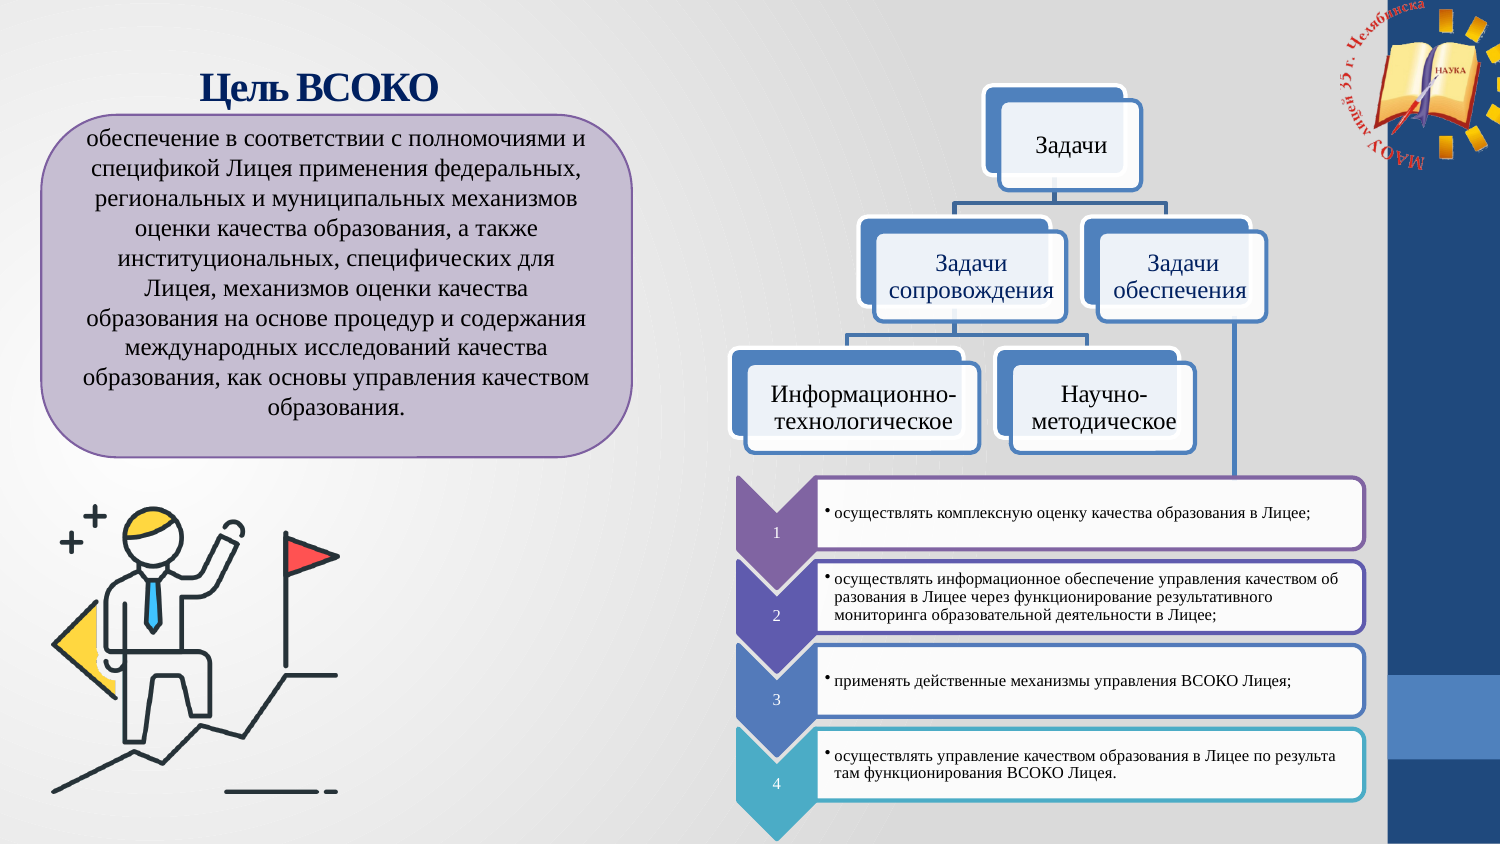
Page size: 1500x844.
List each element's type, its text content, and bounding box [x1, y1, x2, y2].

picture [50, 504, 341, 794]
picture [1340, 0, 1500, 170]
title Цель ВСОКО [123, 14, 516, 113]
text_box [678, 84, 1318, 454]
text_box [737, 476, 1365, 840]
text_box обеспечение в соответствии с полномочиями и спецификой Лицея применения федеральных, региональных и муниципальных механизмов оценки качества образования, а также институциональных, специфических для Лицея, механизмов оценки качества образования на основе процедур и содержания международных исследований качества образования, как основы управления качеством образования. [40, 113, 633, 459]
